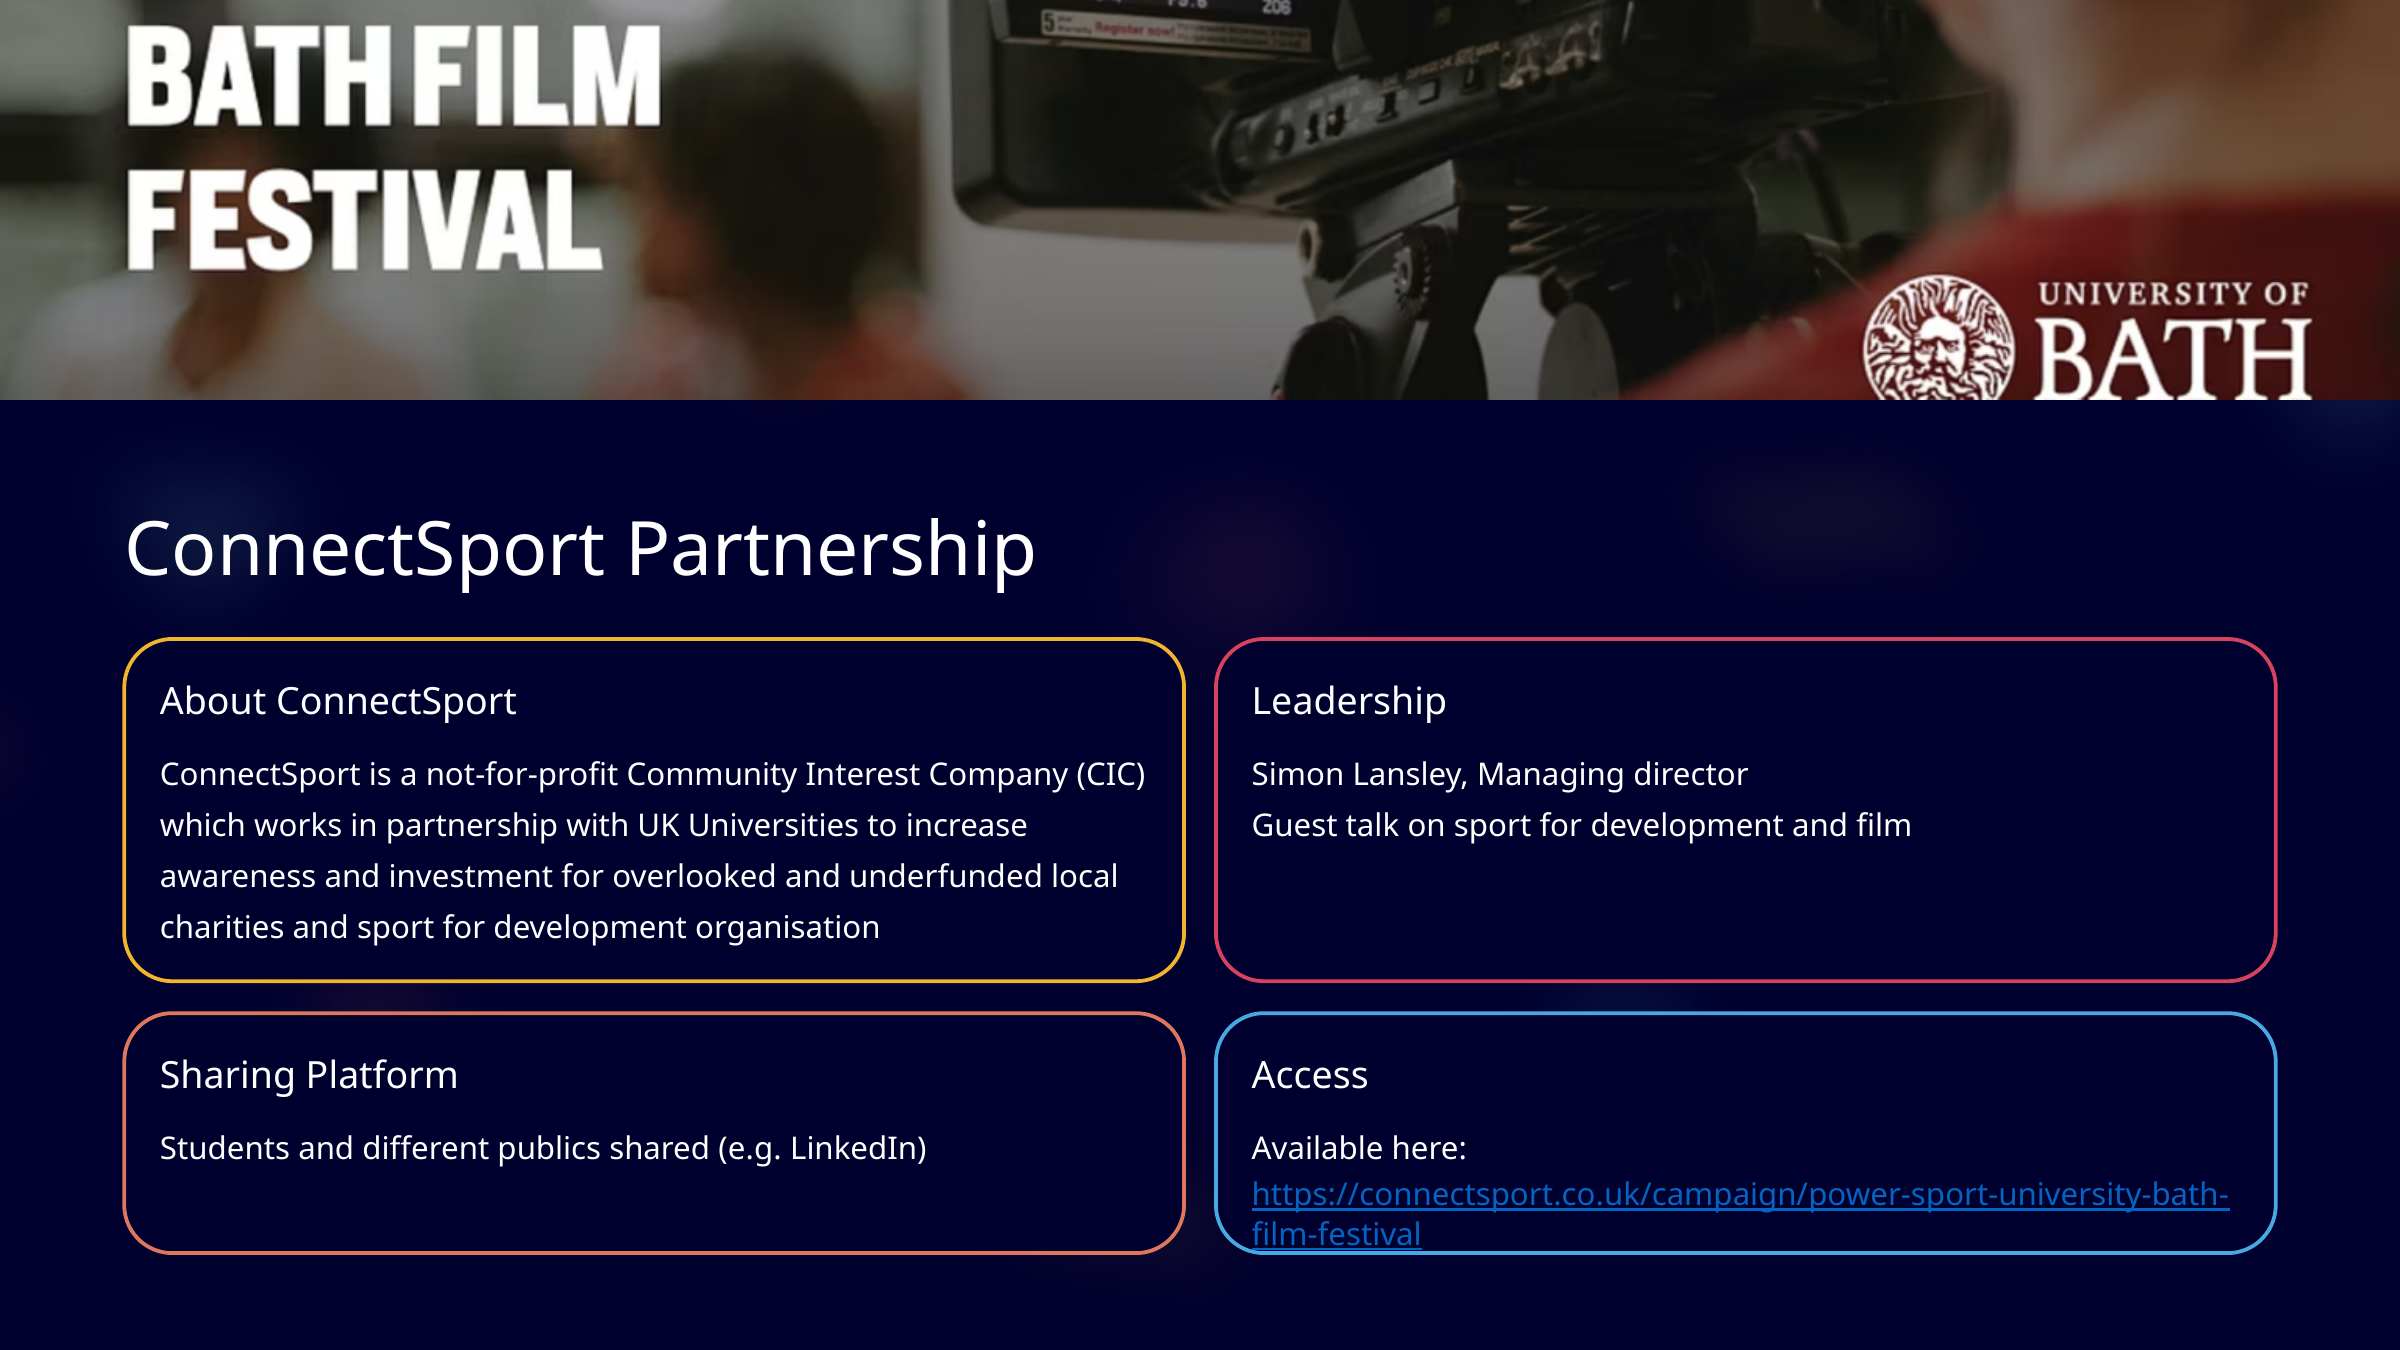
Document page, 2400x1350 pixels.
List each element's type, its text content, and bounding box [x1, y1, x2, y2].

text_box Access [1251, 1048, 1628, 1096]
text_box [124, 1013, 1185, 1254]
text_box About ConnectSport [159, 674, 536, 722]
text_box [1215, 1013, 2276, 1254]
text_box Available here: https://connectsport.co.uk/campaign/power-sport-university-bath-film-festival [1251, 1115, 2240, 1218]
text_box ConnectSport is a not-for-profit Community Interest Company (CIC) which works in partnership with UK Universities to increase awareness and investment for overlooked and underfunded local charities and sport for development organisation [159, 740, 1149, 946]
text_box [124, 638, 1185, 982]
text_box Simon Lansley, Managing director Guest talk on sport for development and film [1251, 740, 2240, 792]
text_box Leadership [1251, 674, 1628, 722]
text_box Students and different publics shared (e.g. LinkedIn) [159, 1115, 1149, 1167]
picture [0, 0, 2400, 400]
text_box ConnectSport Partnership [124, 497, 1014, 592]
text_box [1215, 638, 2276, 982]
text_box Sharing Platform [159, 1048, 536, 1096]
